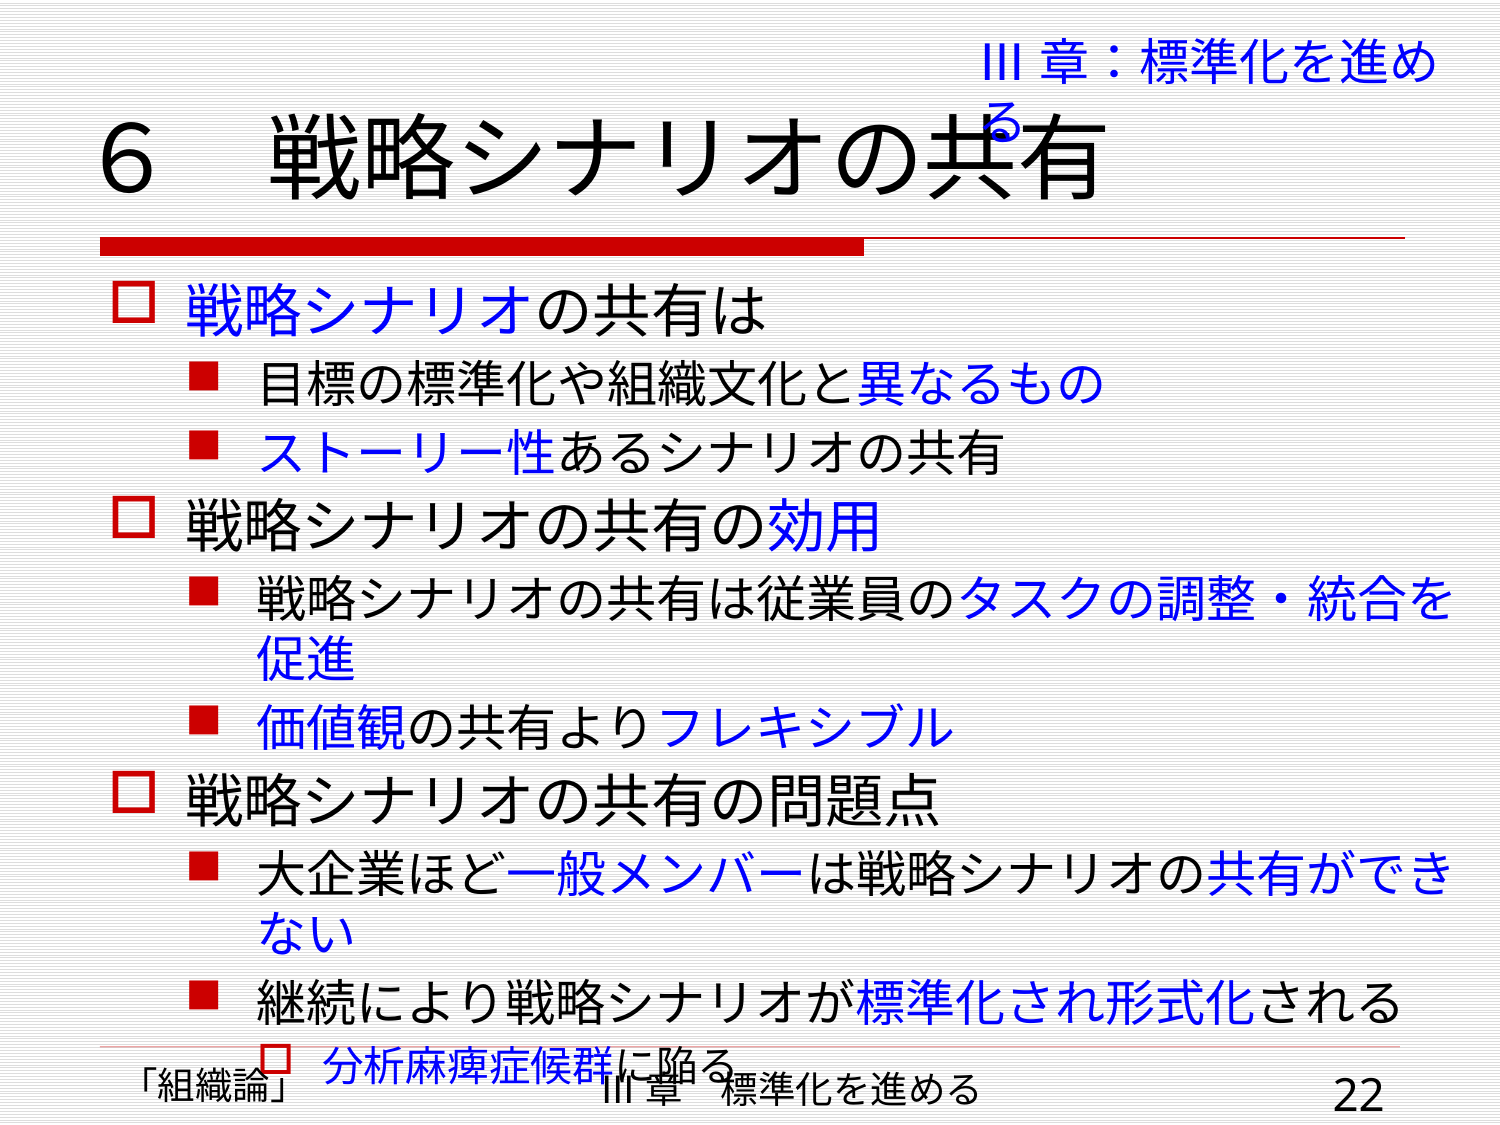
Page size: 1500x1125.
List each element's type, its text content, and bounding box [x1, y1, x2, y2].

footer Ⅲ章 標準化を進める [430, 1058, 1074, 1118]
title ６ 戦略シナリオの共有 [64, 18, 1495, 219]
slide_number 22 [1074, 1058, 1401, 1118]
slide_number 「組織論」 [105, 1054, 898, 1114]
text_box Ⅲ章：標準化を進める [962, 23, 1471, 159]
list 戦略シナリオの共有は 目標の標準化や組織文化と異なるもの ストーリー性あるシナリオの共有 戦略シナリオの共有の効用 戦略シナリオの共有は従業員のタスクの調整・統合を促進 価値観の共有よりフレキシブル 戦略シナリオの共有の問題点 大企業ほど一般メンバーは戦略シナリオの共有ができない 継続により戦略シナリオが標準化され形式化される 分析麻痺症候群に陥る [92, 266, 1500, 1059]
